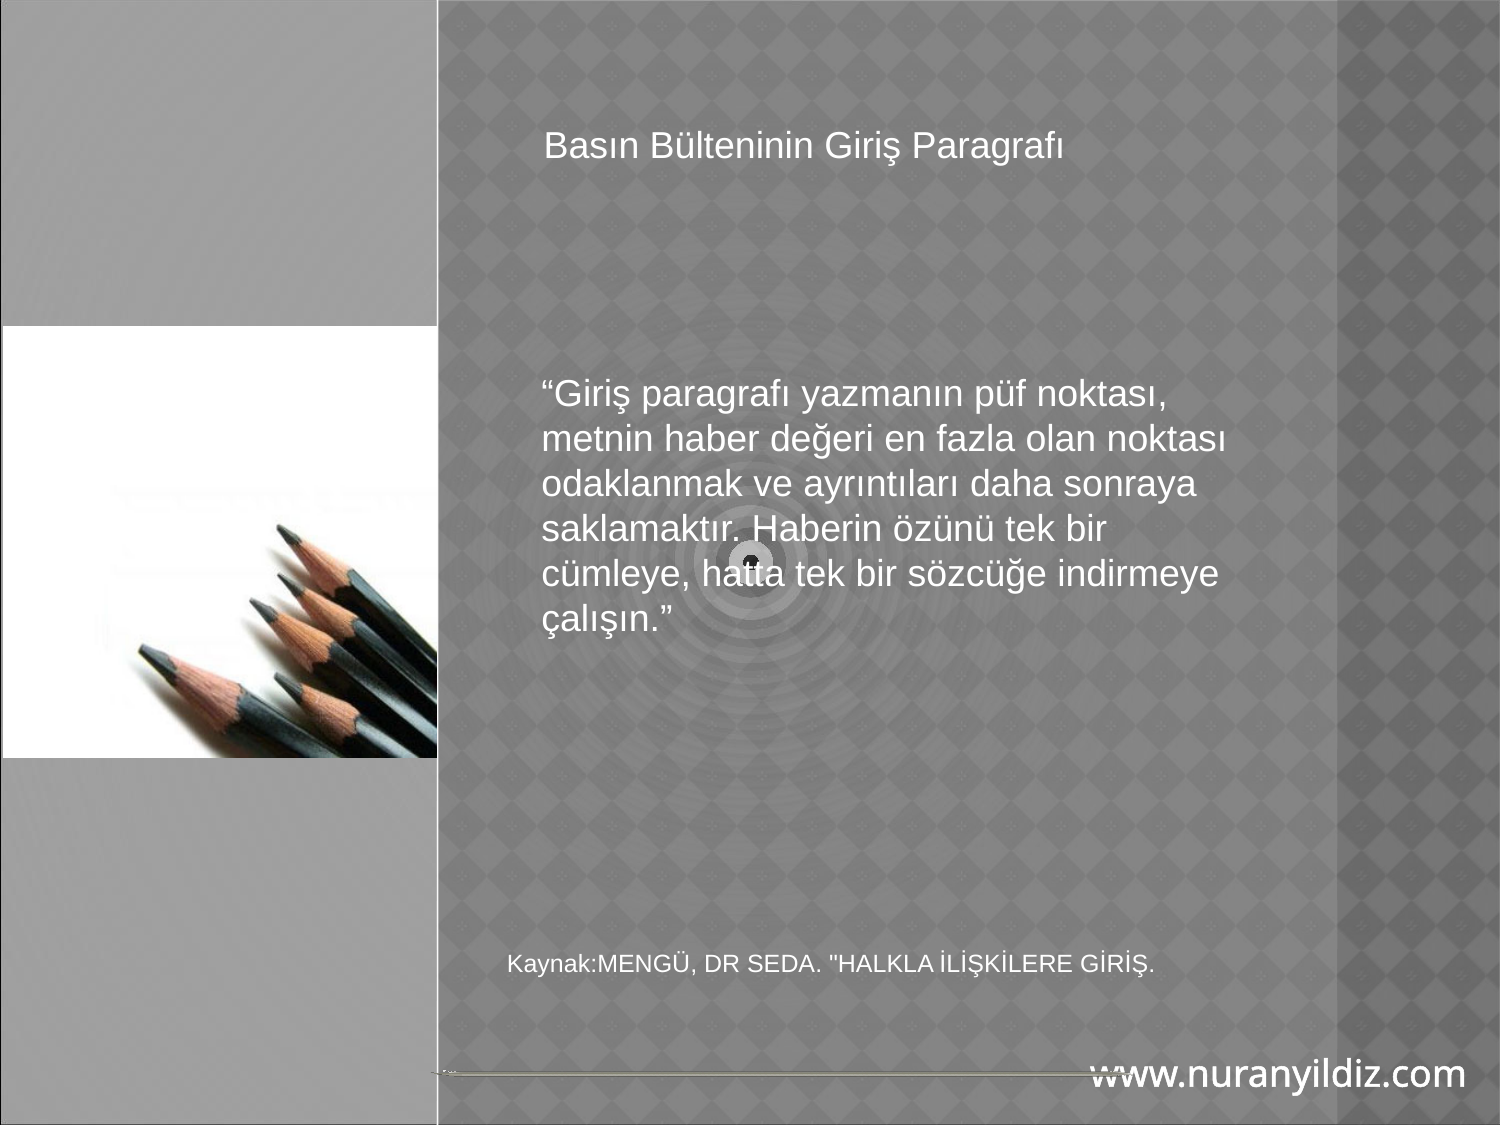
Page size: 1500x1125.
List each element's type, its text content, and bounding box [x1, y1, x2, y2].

picture [0, 0, 1500, 1125]
text_box Kaynak:MENGÜ, DR SEDA. "HALKLA İLİŞKİLERE GİRİŞ. [492, 940, 1471, 986]
text_box “Giriş paragrafı yazmanın püf noktası, metnin haber değeri en fazla olan noktası odaklanmak ve ayrıntıları daha sonraya saklamaktır. Haberin özünü tek bir cümleye, hatta tek bir sözcüğe indirmeye çalışın.” [526, 361, 1277, 647]
text_box Basın Bülteninin Giriş Paragrafı [528, 113, 1081, 174]
